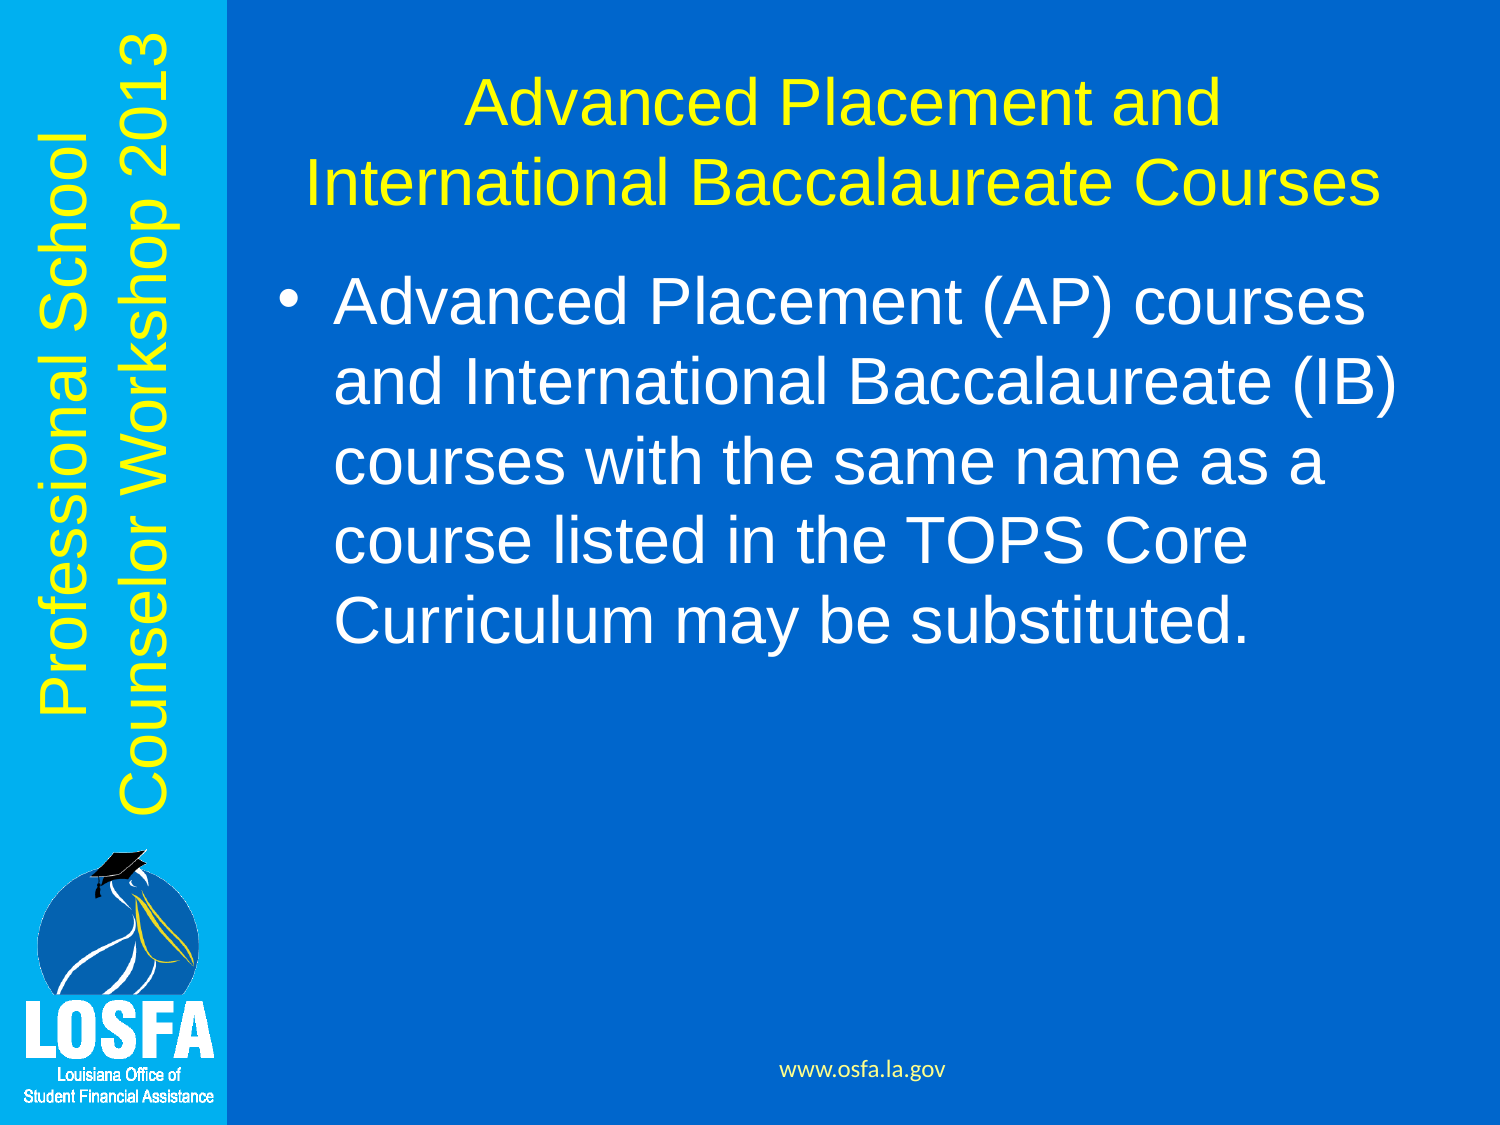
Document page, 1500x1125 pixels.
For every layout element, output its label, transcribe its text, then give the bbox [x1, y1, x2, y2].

picture [143, 1002, 173, 1057]
picture [38, 851, 198, 994]
picture [58, 1001, 95, 1058]
picture [61, 1093, 68, 1102]
picture [175, 1002, 213, 1057]
picture [49, 1090, 53, 1102]
picture [102, 1001, 135, 1058]
picture [27, 1002, 55, 1057]
footer www.osfa.la.gov [225, 1037, 1500, 1098]
title Advanced Placement and International Baccalaureate Courses [262, 44, 1426, 233]
list Advanced Placement (AP) courses and International Baccalaureate (IB) courses with the same name as a course listed in the TOPS Core Curriculum may be substituted. [262, 249, 1426, 981]
picture [35, 1091, 39, 1101]
